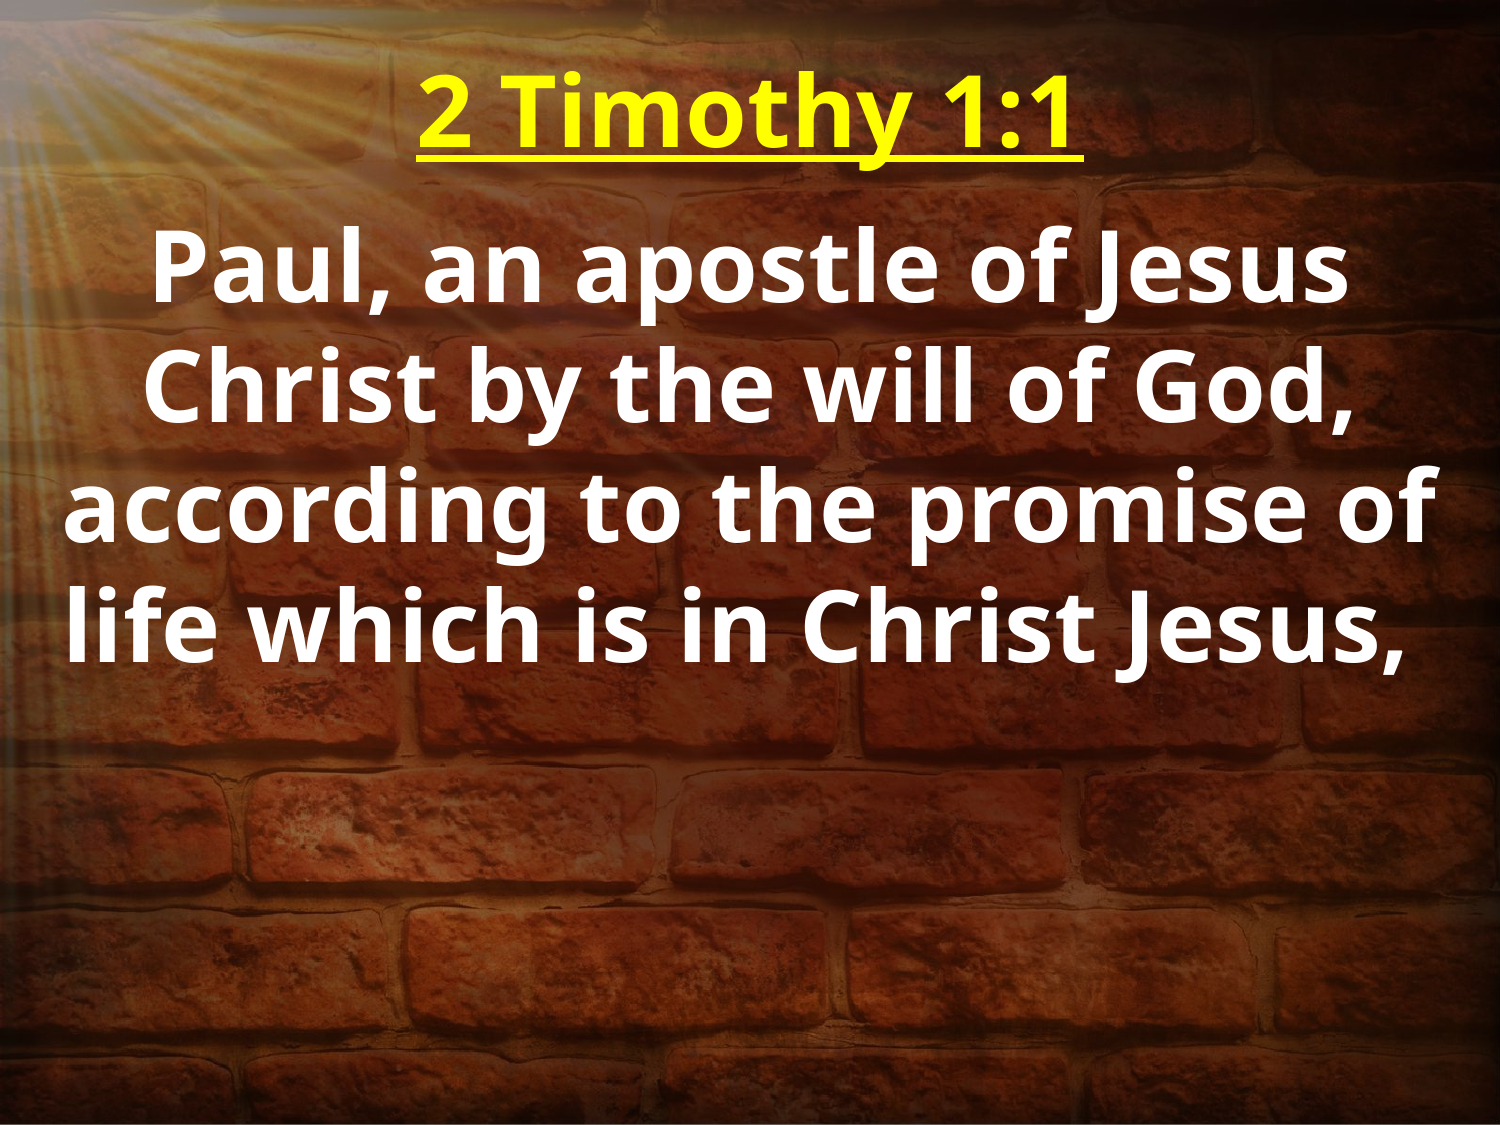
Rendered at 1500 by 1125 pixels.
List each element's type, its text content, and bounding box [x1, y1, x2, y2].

text_box 2 Timothy 1:1 Paul, an apostle of Jesus Christ by the will of God, according to the promise of life which is in Christ Jesus, [0, 0, 1500, 1125]
